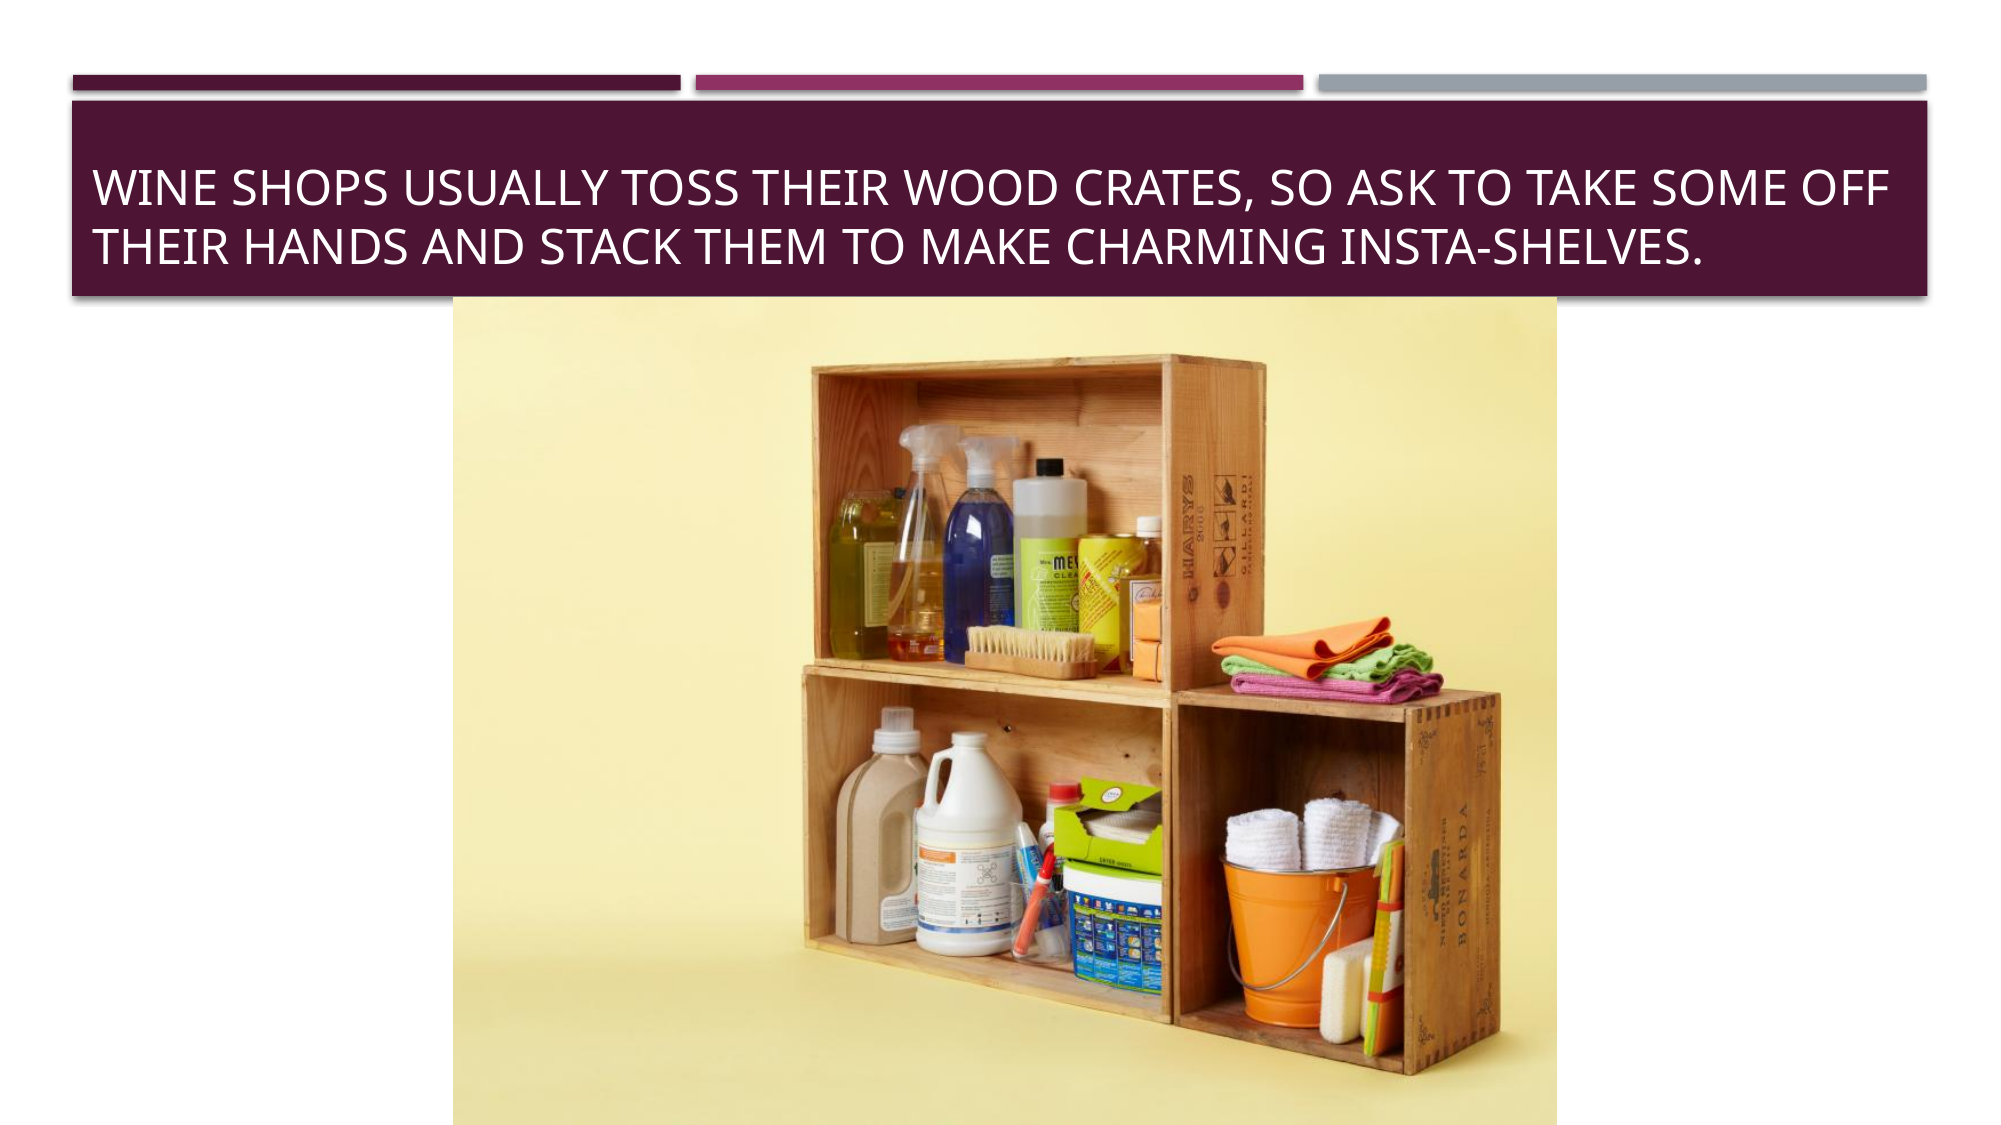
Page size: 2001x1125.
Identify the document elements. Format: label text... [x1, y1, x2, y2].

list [453, 296, 1558, 1125]
title Wine shops usually toss their wood crates, so ask to take some off their hands and stack them to make charming insta-shelves. [77, 115, 1934, 282]
